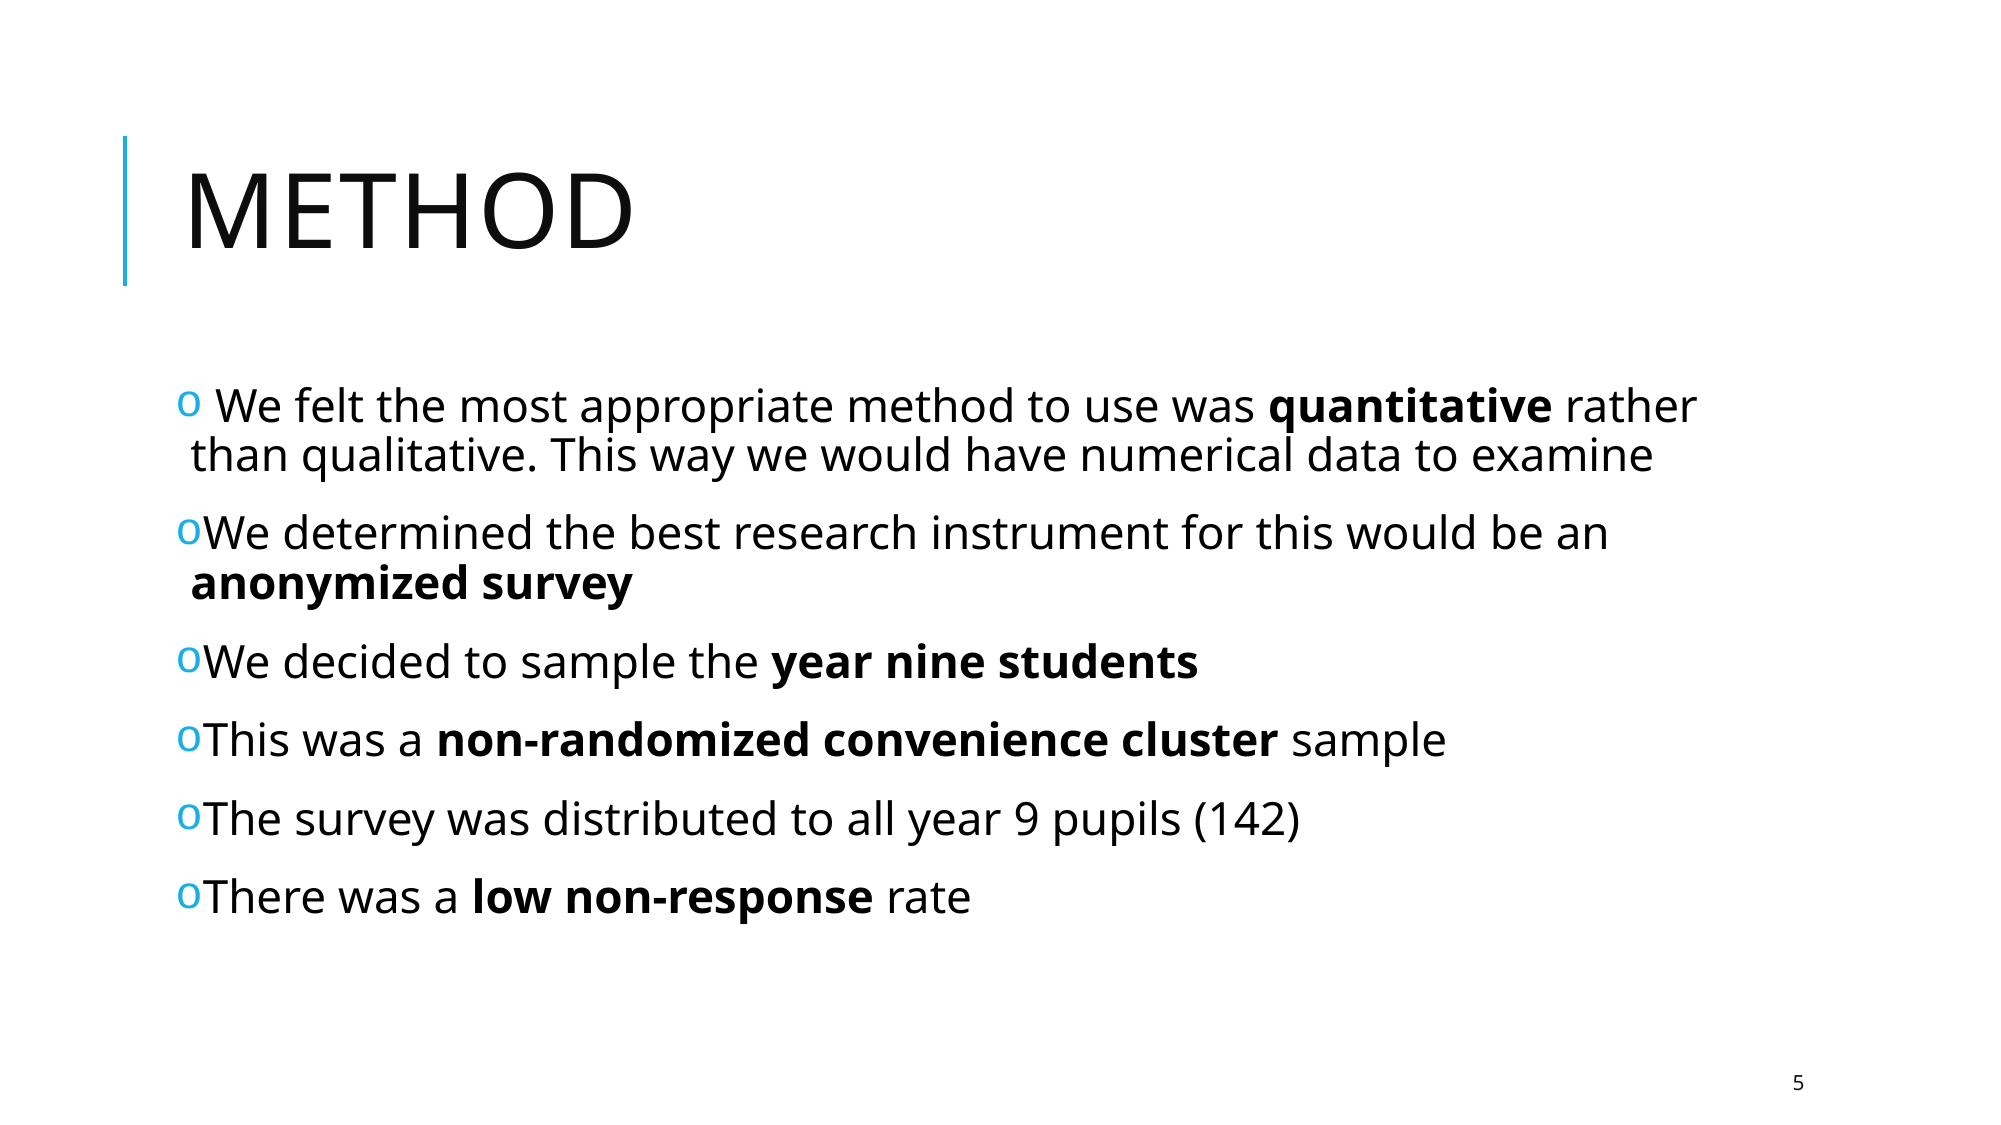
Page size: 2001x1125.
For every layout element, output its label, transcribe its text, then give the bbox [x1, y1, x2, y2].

slide_number 5 [1777, 1061, 1938, 1107]
list We felt the most appropriate method to use was quantitative rather than qualitative. This way we would have numerical data to examine We determined the best research instrument for this would be an anonymized survey We decided to sample the year nine students This was a non-randomized convenience cluster sample The survey was distributed to all year 9 pupils (142) There was a low non-response rate [168, 375, 1763, 1035]
title Method [168, 96, 1763, 342]
